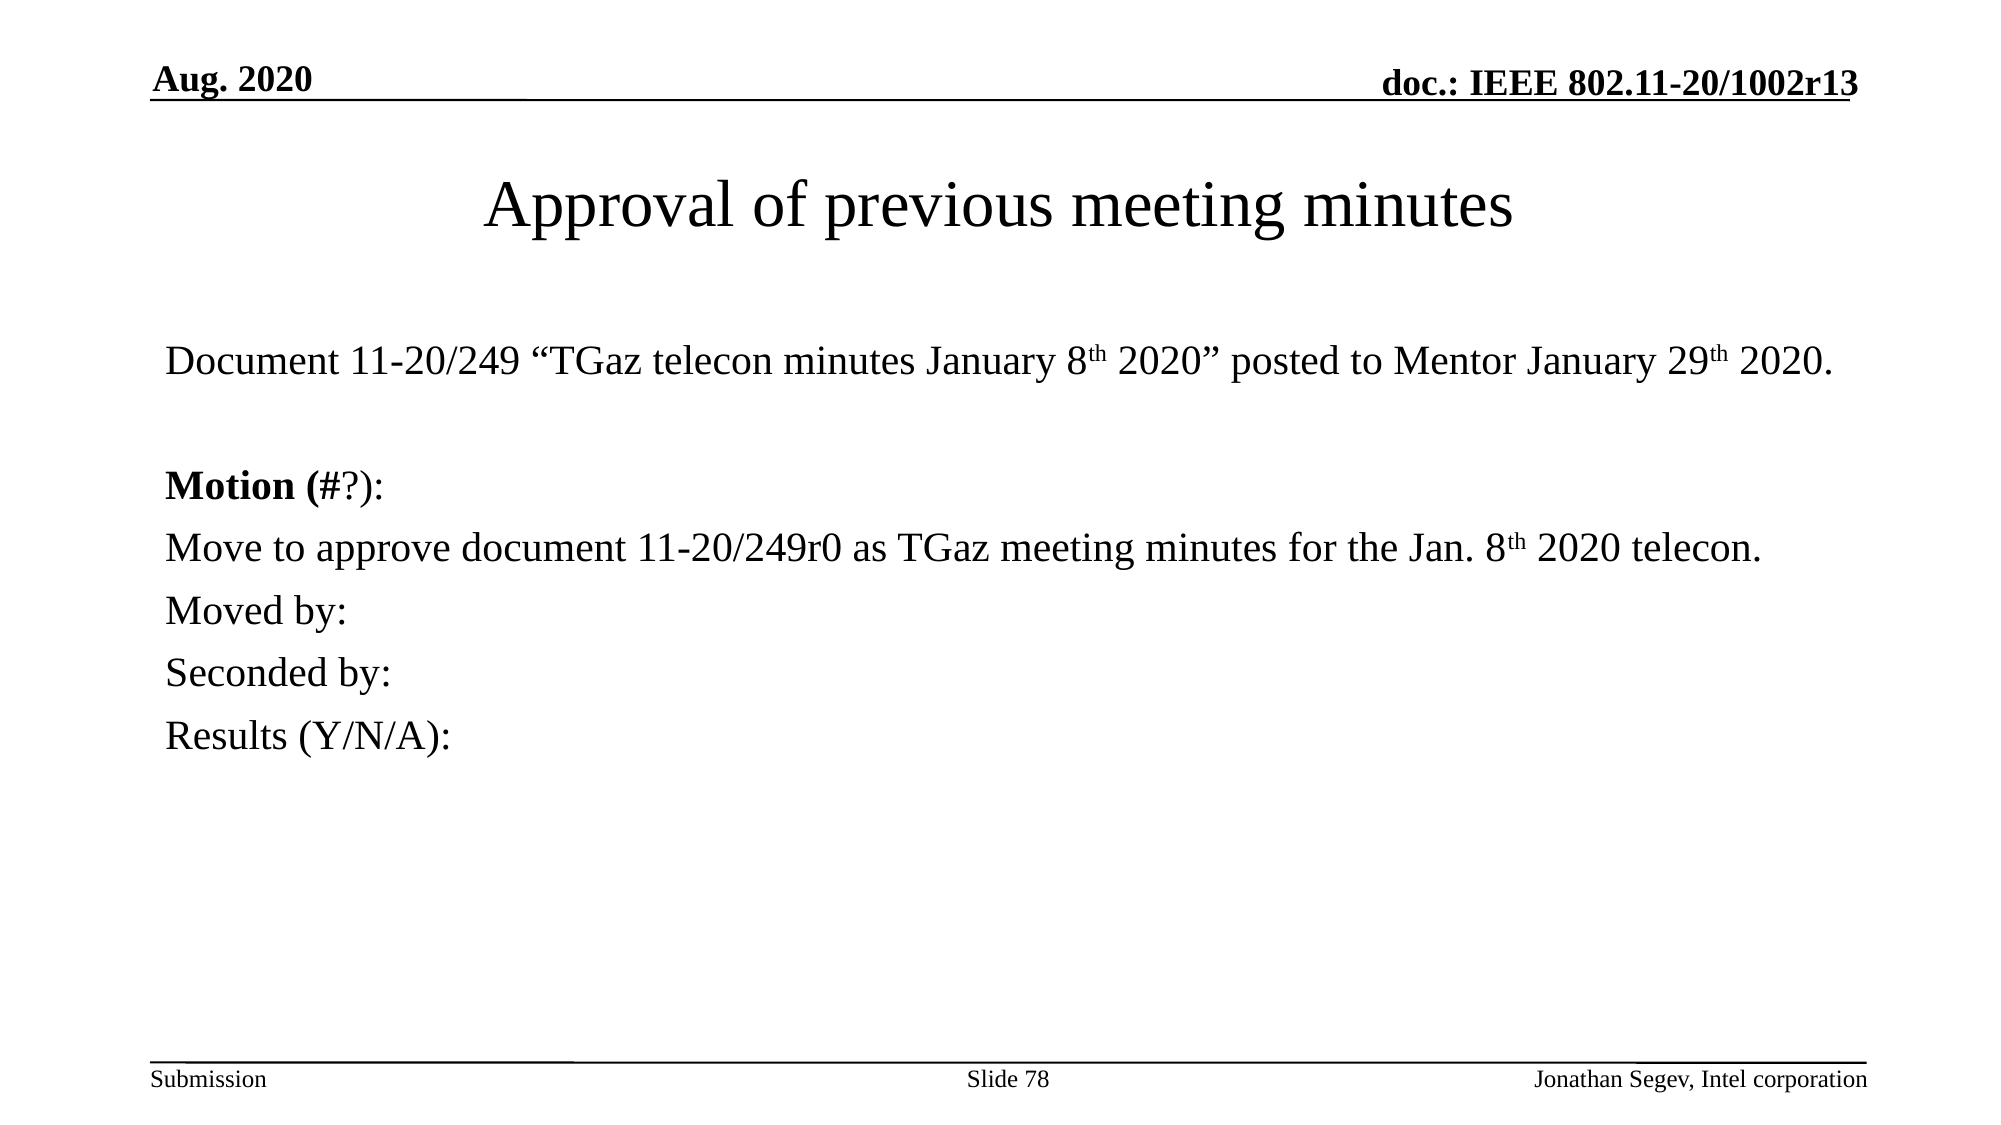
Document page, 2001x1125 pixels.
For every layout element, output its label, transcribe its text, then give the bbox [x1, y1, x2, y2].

footer Jonathan Segev, Intel corporation [1171, 1061, 1869, 1093]
list Document 11-20/249 “TGaz telecon minutes January 8th 2020” posted to Mentor January 29th 2020. Motion (#?): Move to approve document 11-20/249r0 as TGaz meeting minutes for the Jan. 8th 2020 telecon. Moved by: Seconded by: Results (Y/N/A): [149, 324, 1850, 1000]
slide_number Slide 78 [950, 1061, 1067, 1123]
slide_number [152, 54, 563, 100]
title Approval of previous meeting minutes [149, 112, 1850, 288]
